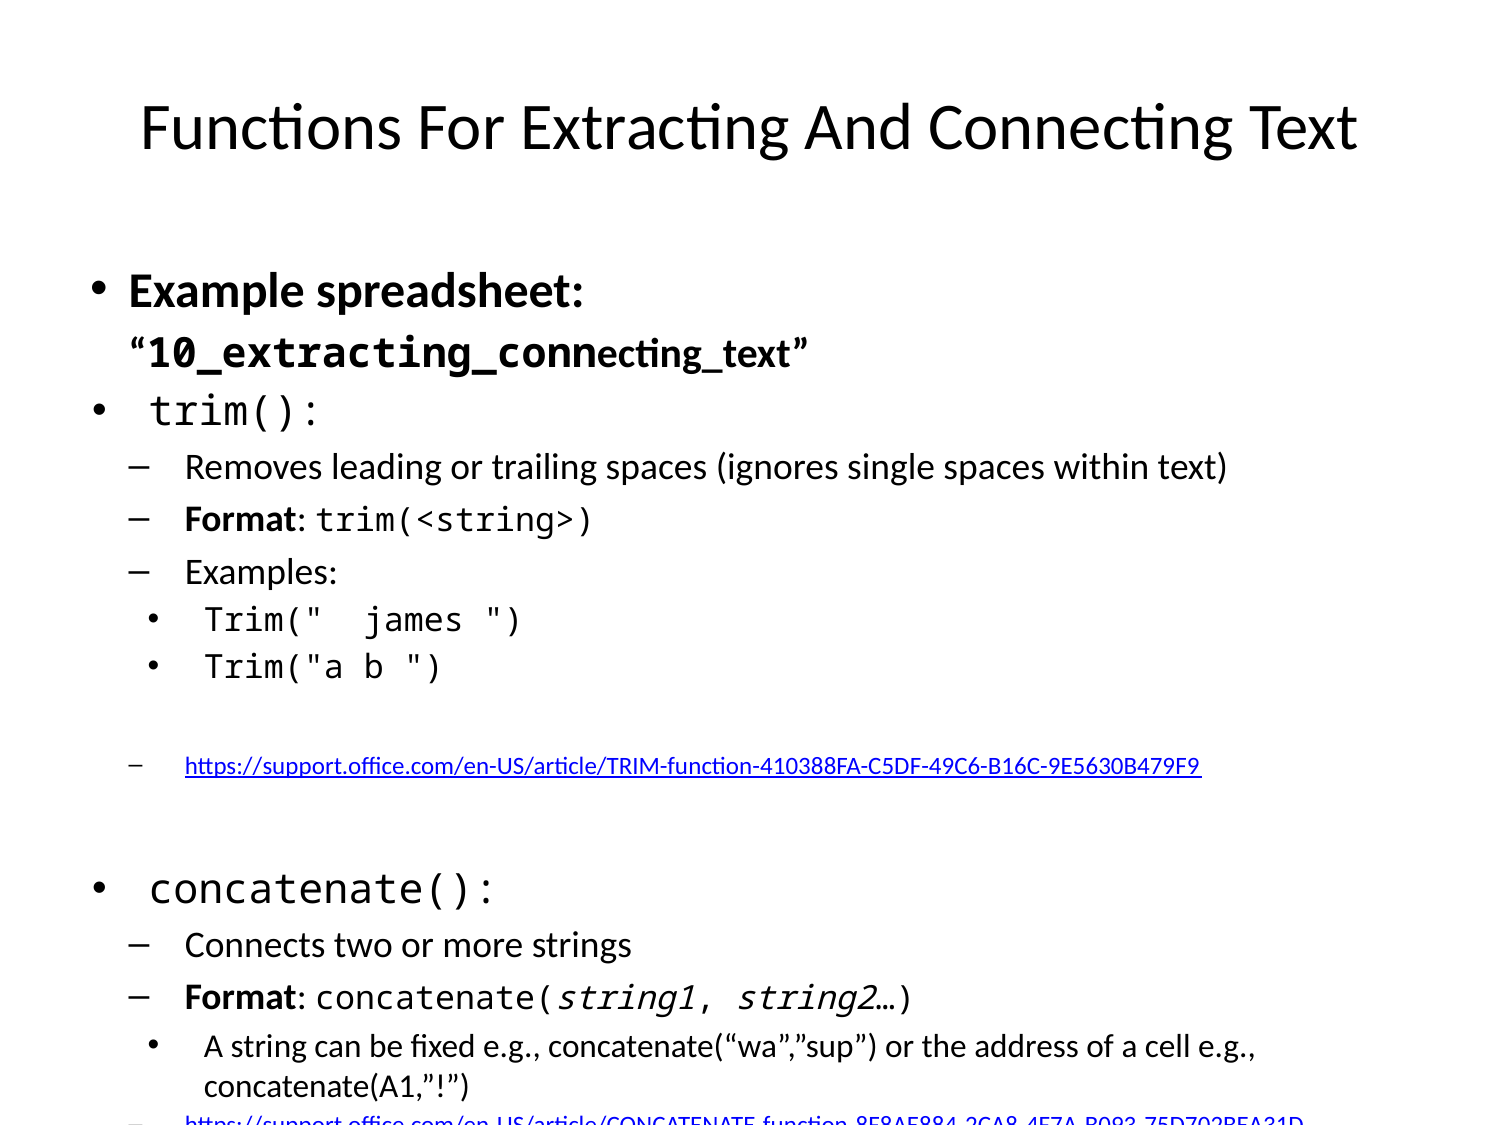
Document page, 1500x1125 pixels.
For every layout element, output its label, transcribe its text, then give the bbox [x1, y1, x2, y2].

list Example spreadsheet: “10_extracting_connecting_text” trim(): Removes leading or trailing spaces (ignores single spaces within text) Format: trim(<string>) Examples: Trim(" james ") Trim("a b ") https://support.office.com/en-US/article/TRIM-function-410388FA-C5DF-49C6-B16C-9E5630B479F9 concatenate(): Connects two or more strings Format: concatenate(string1, string2…) A string can be fixed e.g., concatenate(“wa”,”sup”) or the address of a cell e.g., concatenate(A1,”!”) https://support.office.com/en-US/article/CONCATENATE-function-8F8AE884-2CA8-4F7A-B093-75D702BEA31D [75, 249, 1425, 1075]
title Functions For Extracting And Connecting Text [75, 45, 1425, 200]
